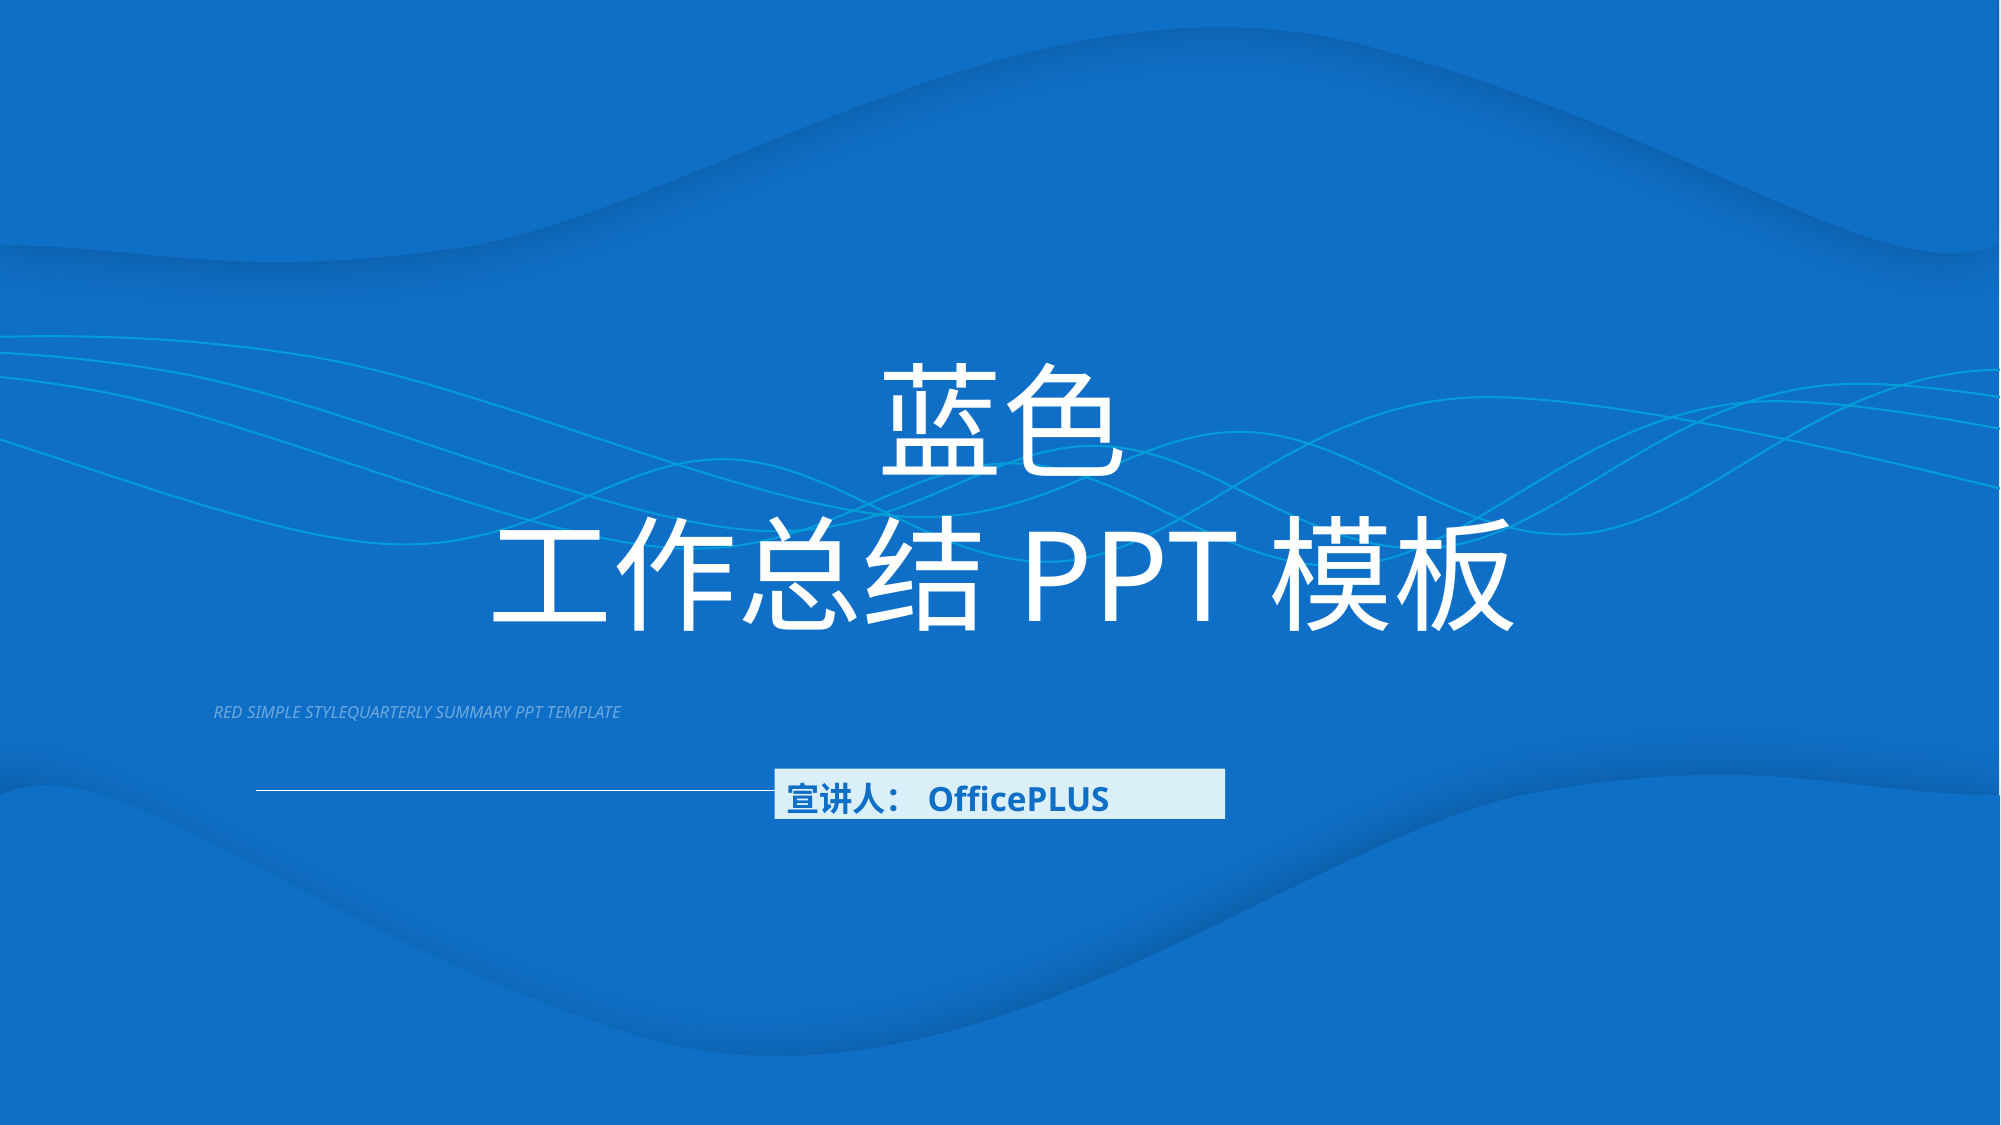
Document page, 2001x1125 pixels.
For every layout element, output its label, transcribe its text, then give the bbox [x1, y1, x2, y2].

text_box 工作总结PPT模板 [467, 566, 1539, 656]
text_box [0, 336, 2000, 566]
text_box RED SIMPLE STYLEQUARTERLY SUMMARY PPT TEMPLATE [198, 694, 1808, 730]
text_box 宣讲人：OfficePLUS [771, 771, 1228, 827]
